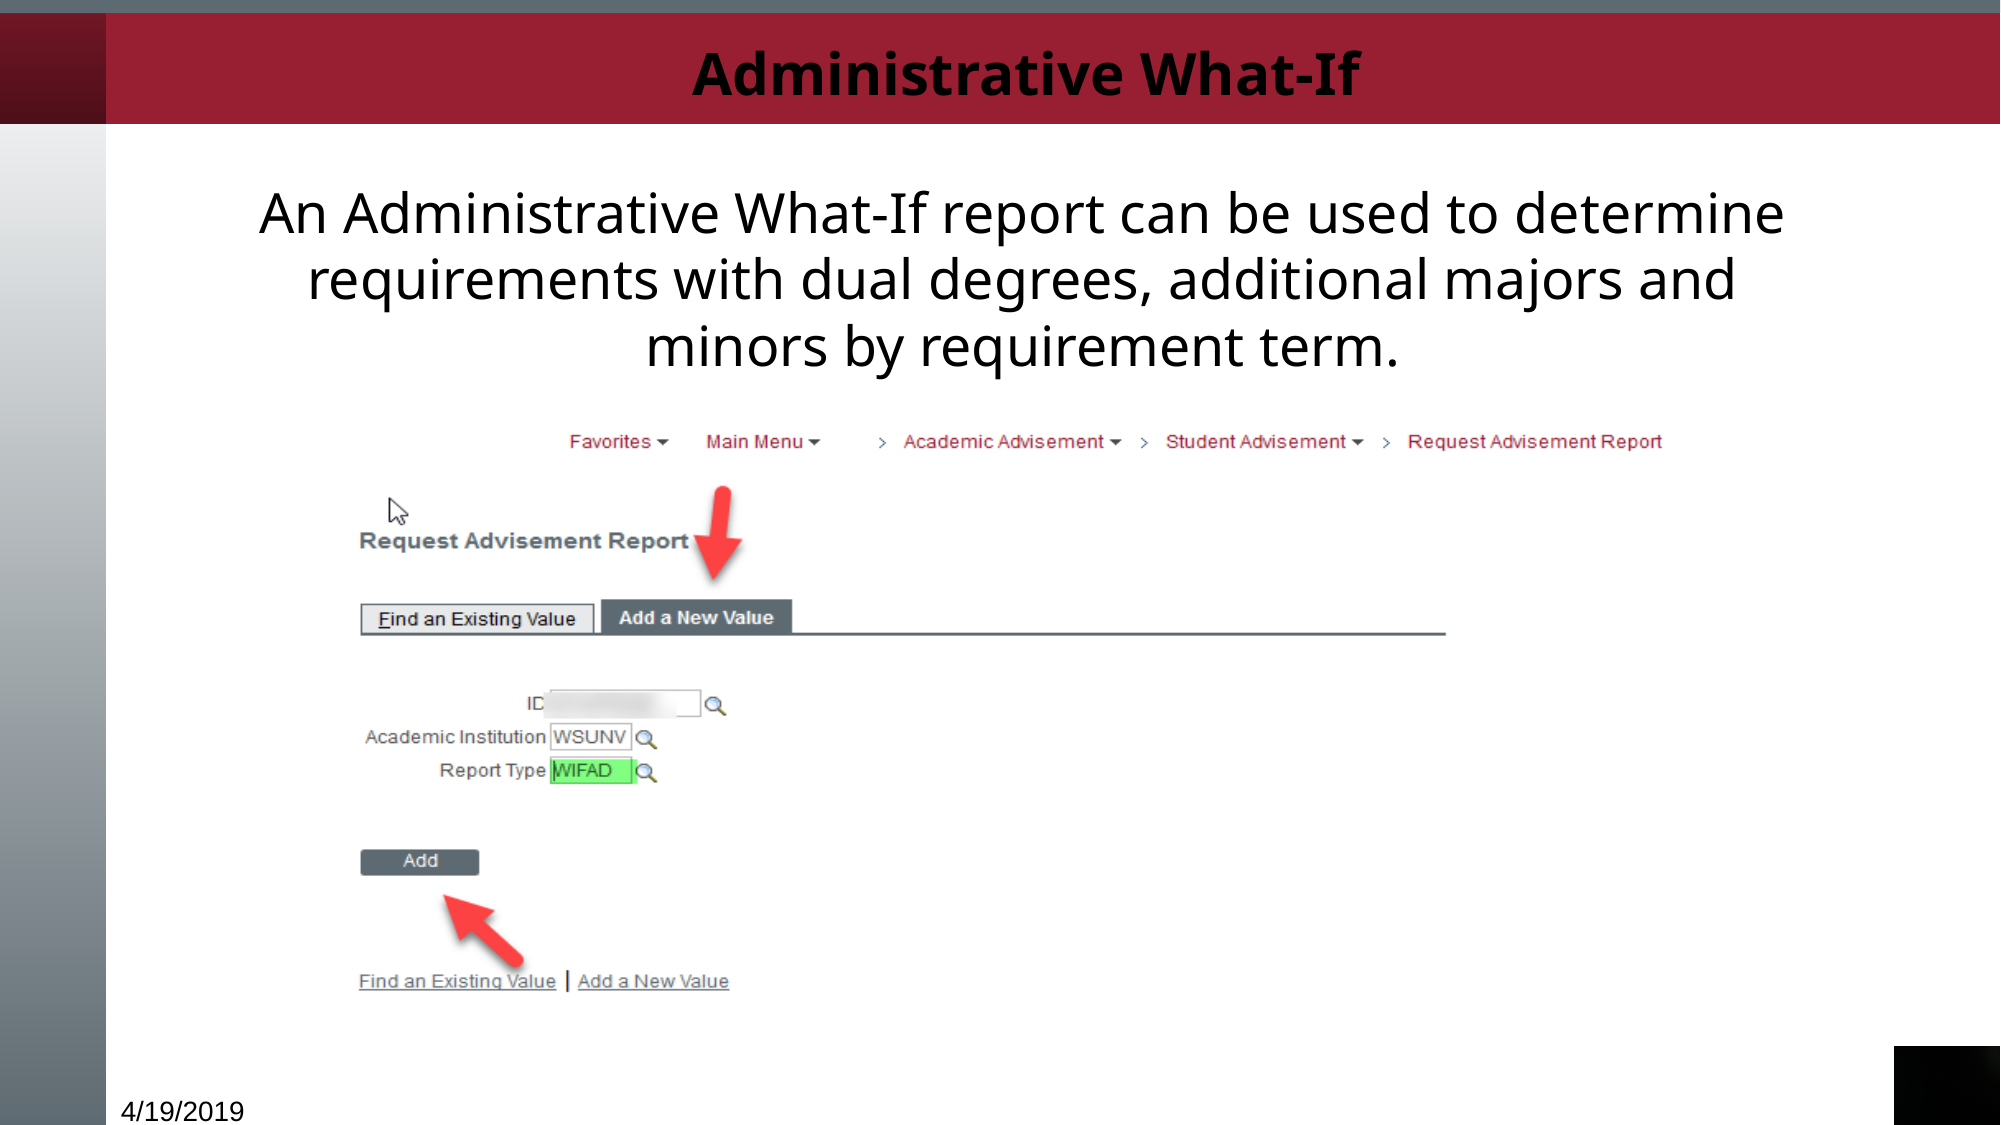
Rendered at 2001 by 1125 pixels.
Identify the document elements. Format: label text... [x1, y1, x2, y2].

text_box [1893, 1045, 2000, 1125]
picture [355, 425, 1713, 1014]
list An Administrative What-If report can be used to determine requirements with dual degrees, additional majors and minors by requirement term. [105, 170, 1906, 388]
title Administrative What-If [79, 37, 1973, 116]
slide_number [105, 1055, 381, 1125]
